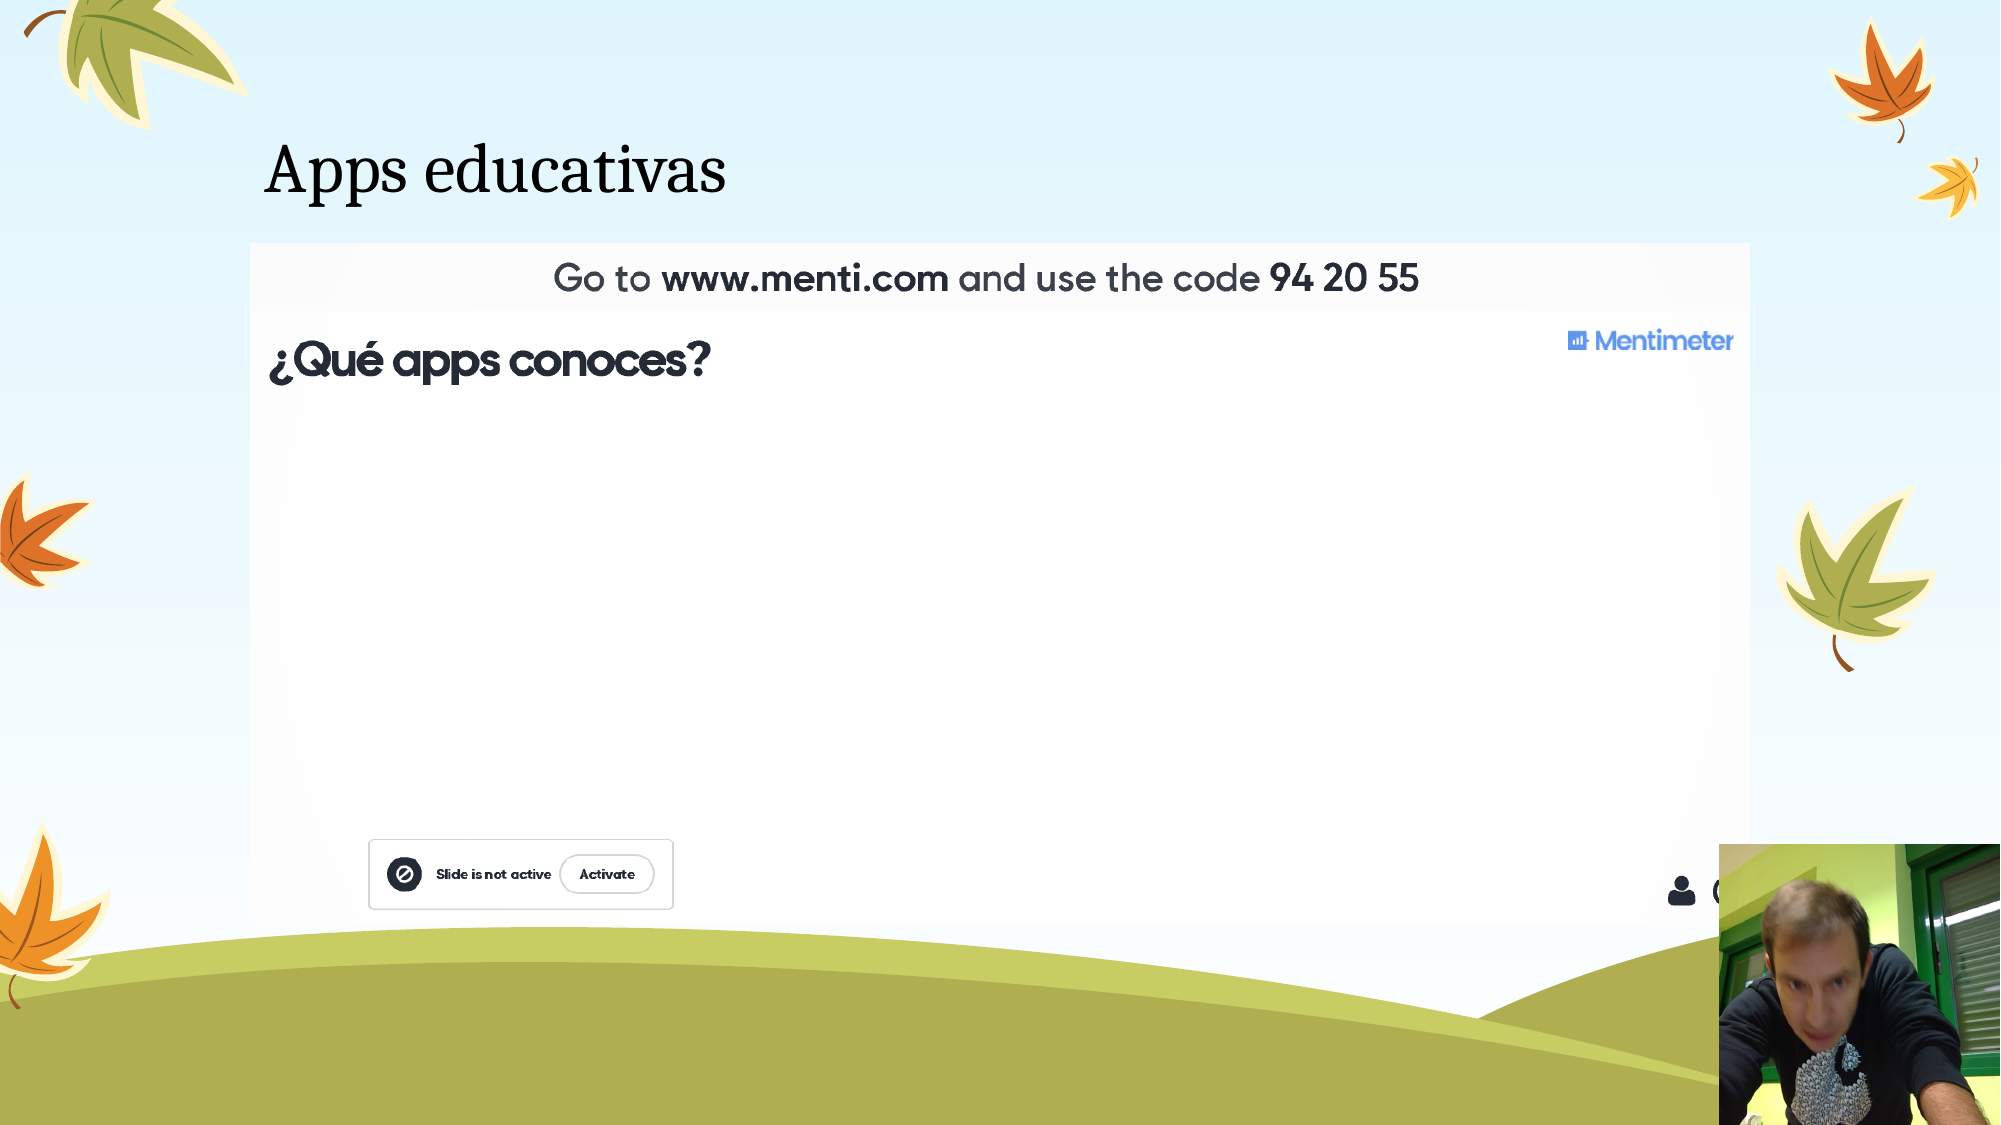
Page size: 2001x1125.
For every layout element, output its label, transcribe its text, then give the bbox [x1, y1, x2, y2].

title Apps educativas [249, 12, 1749, 216]
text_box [1718, 843, 2000, 1125]
picture [250, 243, 1750, 925]
